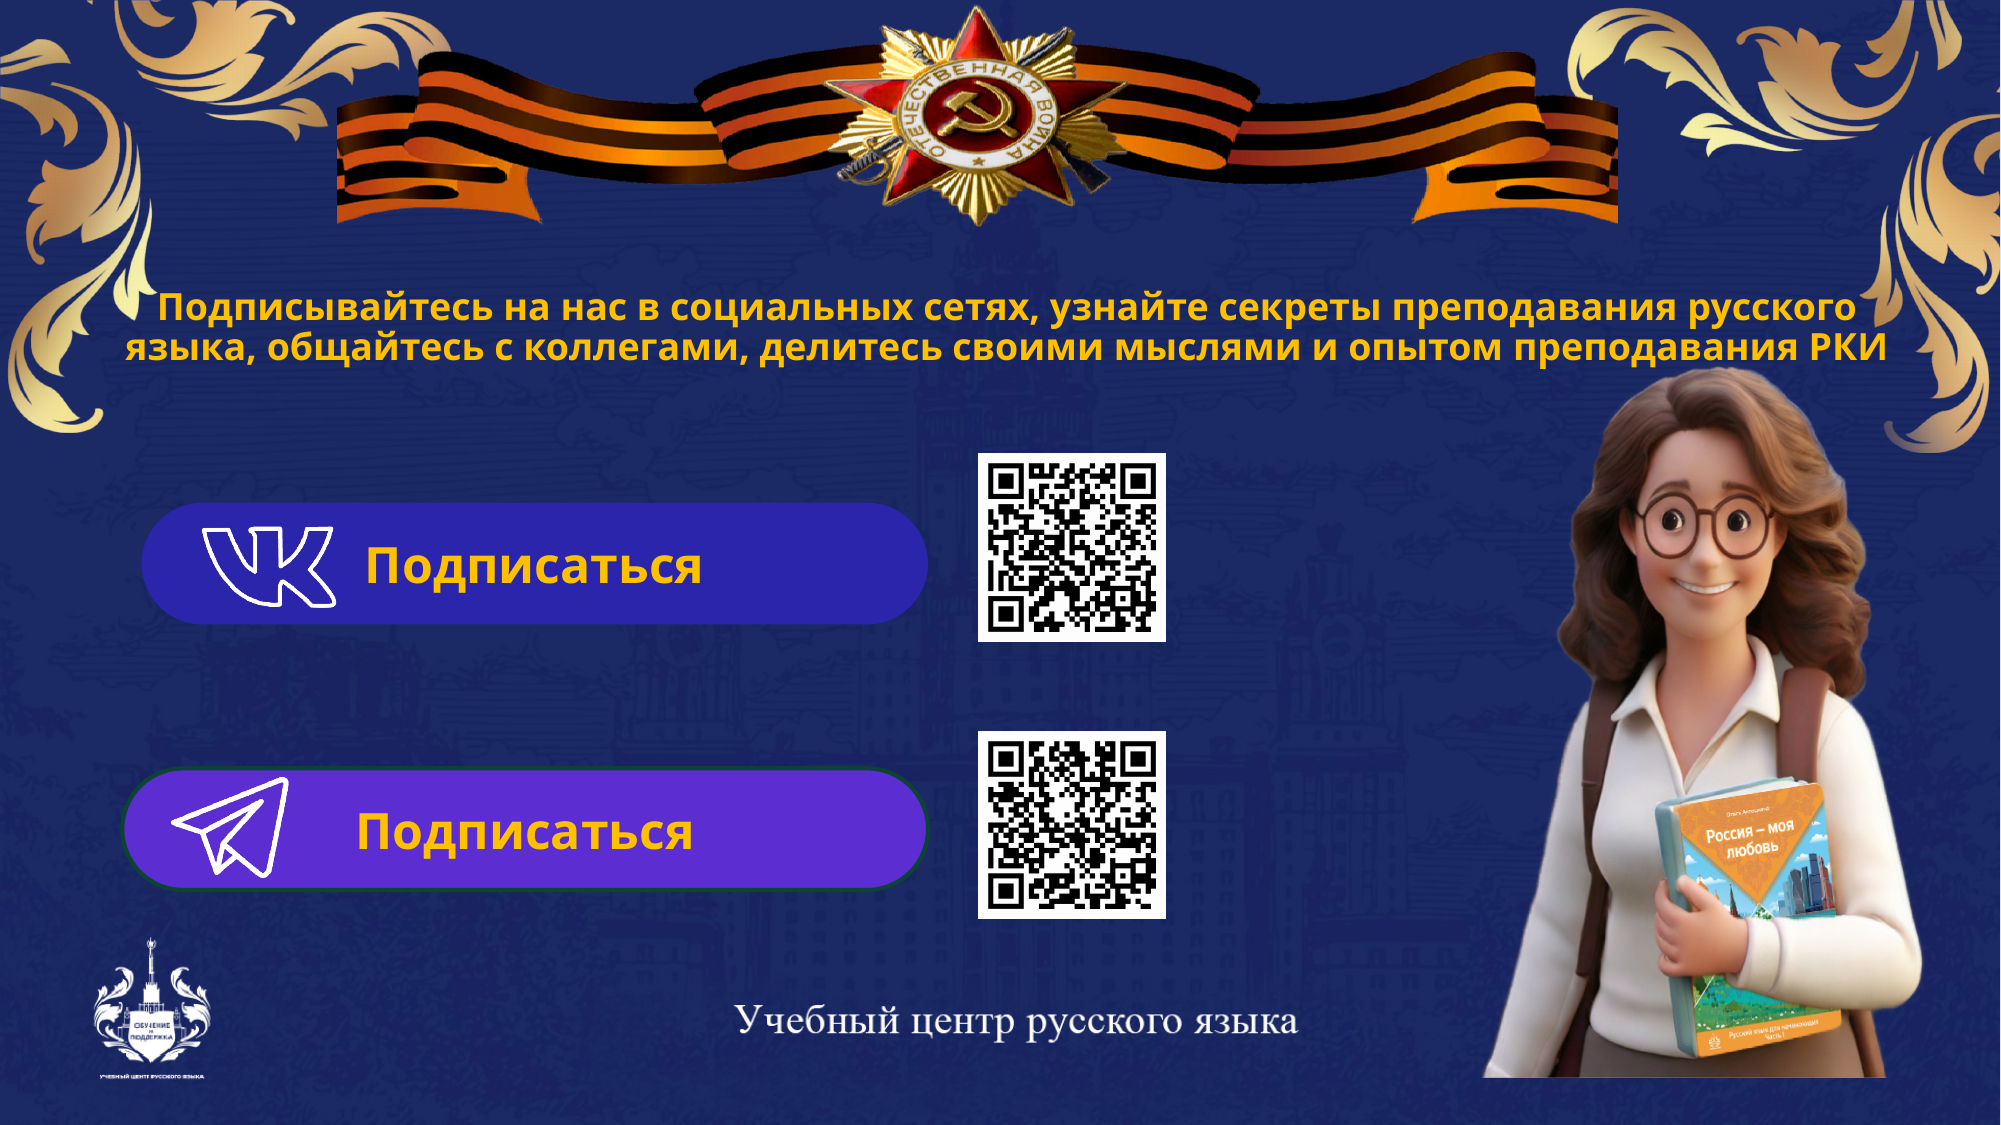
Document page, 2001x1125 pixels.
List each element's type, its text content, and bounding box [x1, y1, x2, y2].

text_box Подписаться [120, 766, 931, 893]
title [1619, 16, 1751, 117]
title [264, 16, 337, 117]
picture [0, 0, 2001, 1125]
subtitle Подписывайтесь на нас в социальных сетях, узнайте секреты преподавания русского языка, общайтесь с коллегами, делитесь своими мыслями и опытом преподавания РКИ [93, 280, 1922, 945]
text_box Подписаться [139, 500, 931, 627]
